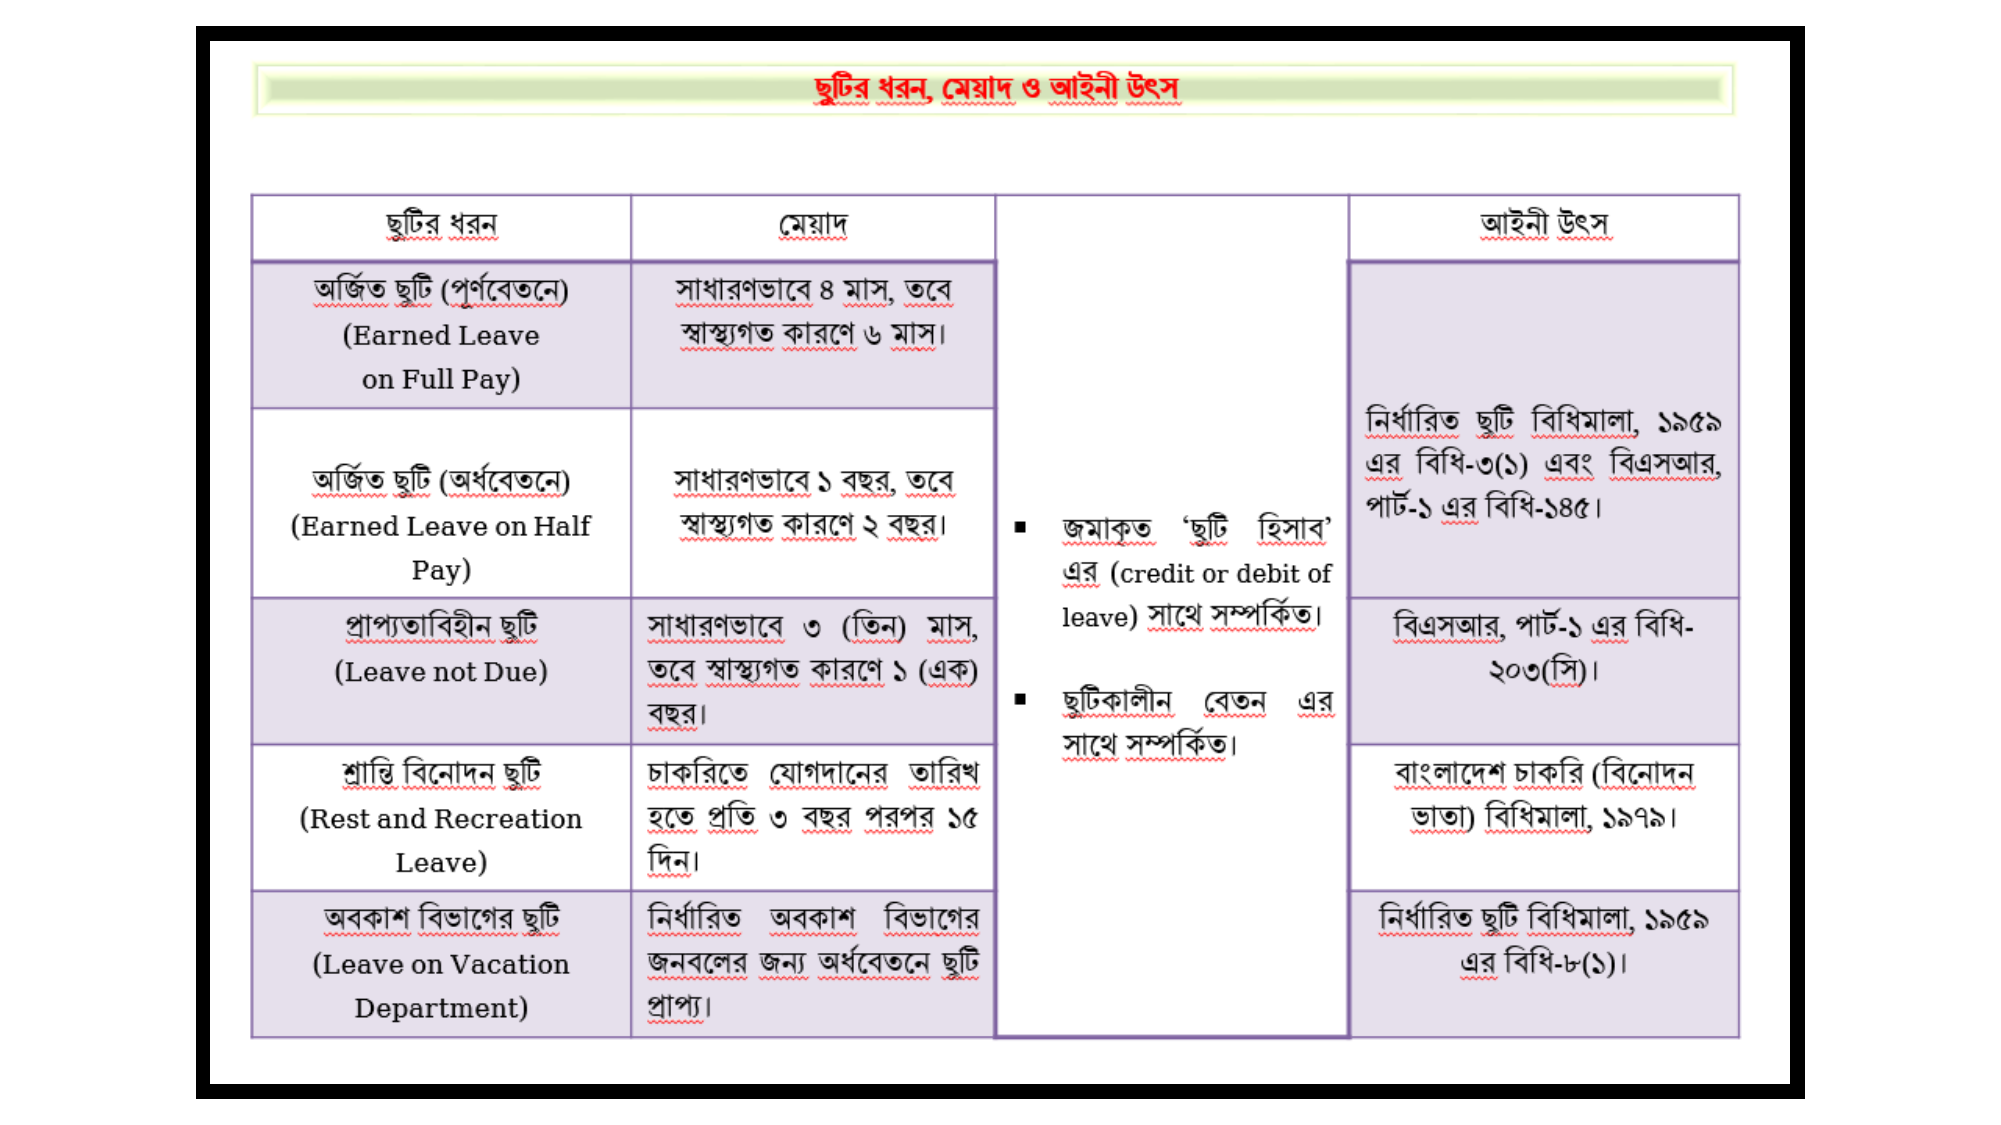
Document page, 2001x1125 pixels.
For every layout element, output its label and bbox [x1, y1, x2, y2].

picture [210, 40, 1790, 1085]
